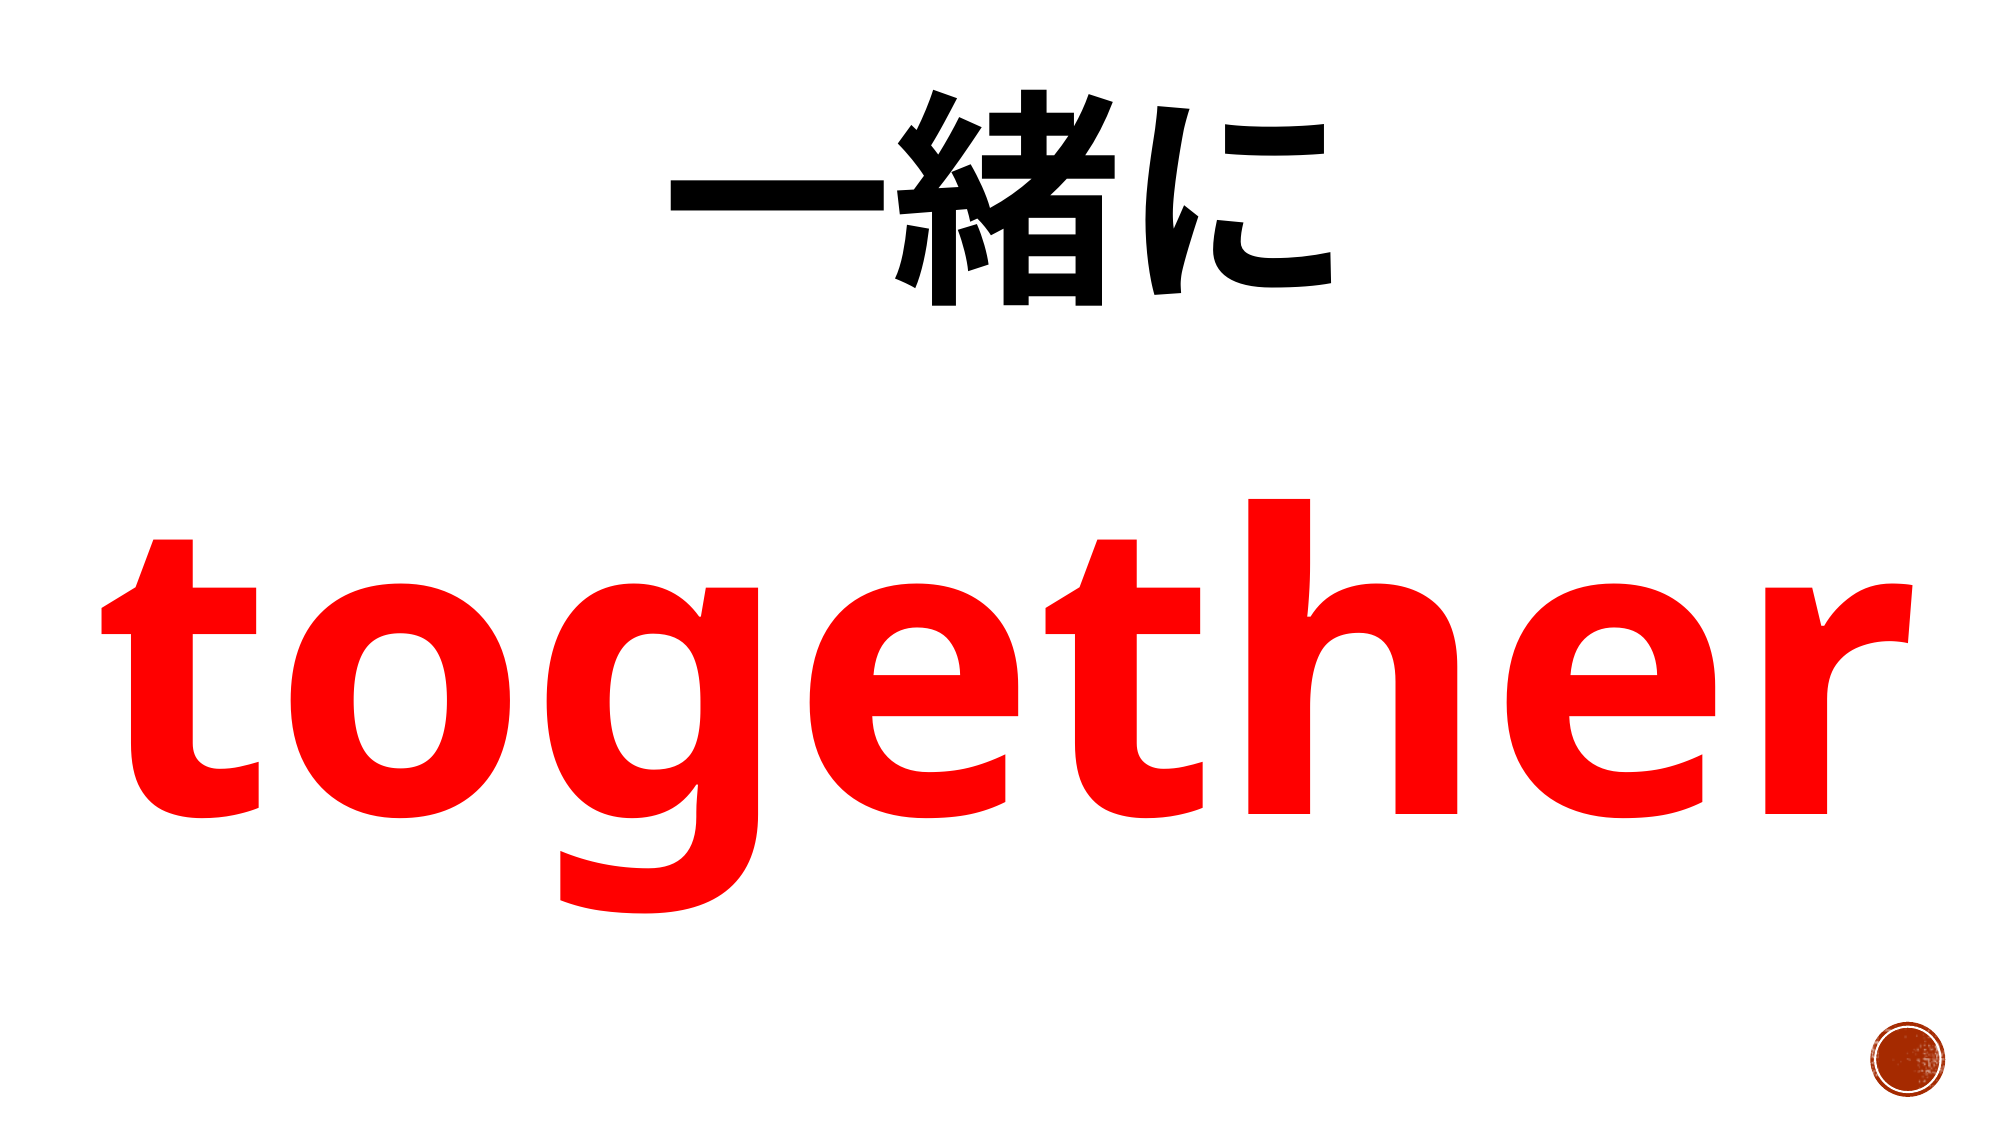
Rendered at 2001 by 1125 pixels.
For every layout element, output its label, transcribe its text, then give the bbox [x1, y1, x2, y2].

title 一緒に [46, 79, 1968, 344]
list together [46, 348, 1968, 1013]
